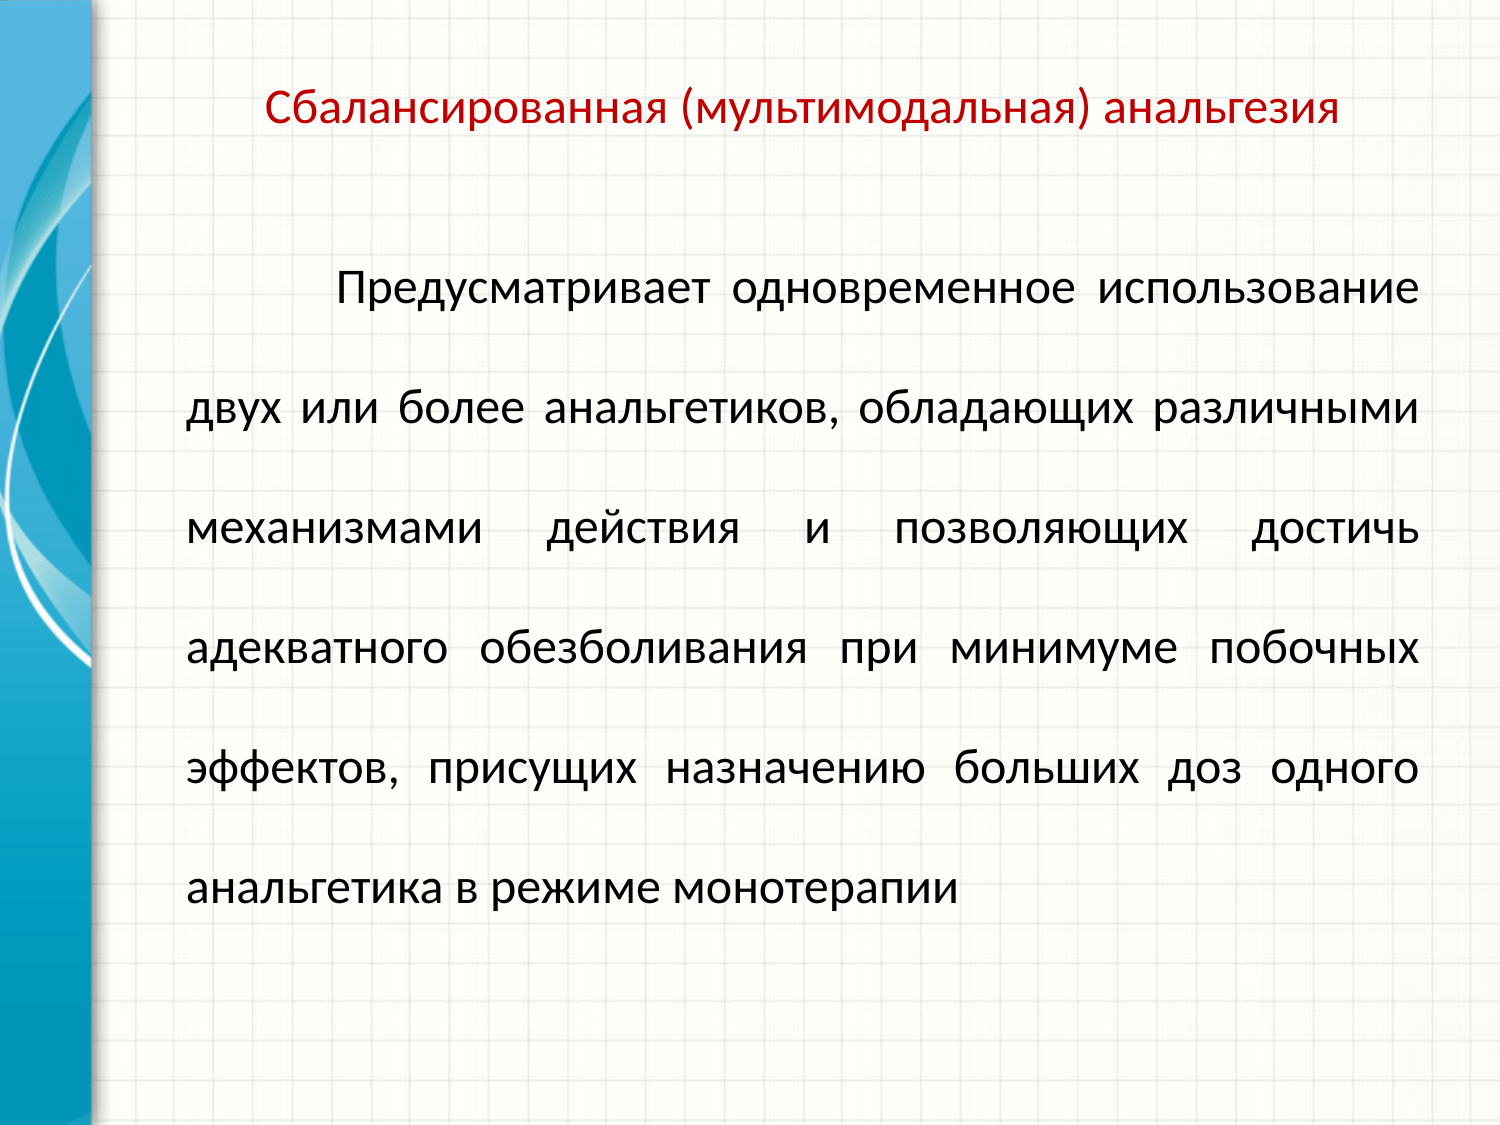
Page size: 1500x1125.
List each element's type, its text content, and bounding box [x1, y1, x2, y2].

text_box Сбалансированная (мультимодальная) анальгезия Предусматривает одновременное использование двух или более анальгетиков, обладающих различными механизмами действия и позволяющих достичь адекватного обезболивания при минимуме побочных эффектов, присущих назначению больших доз одного анальгетика в режиме монотерапии [171, 66, 1435, 922]
picture [0, 0, 1500, 1125]
